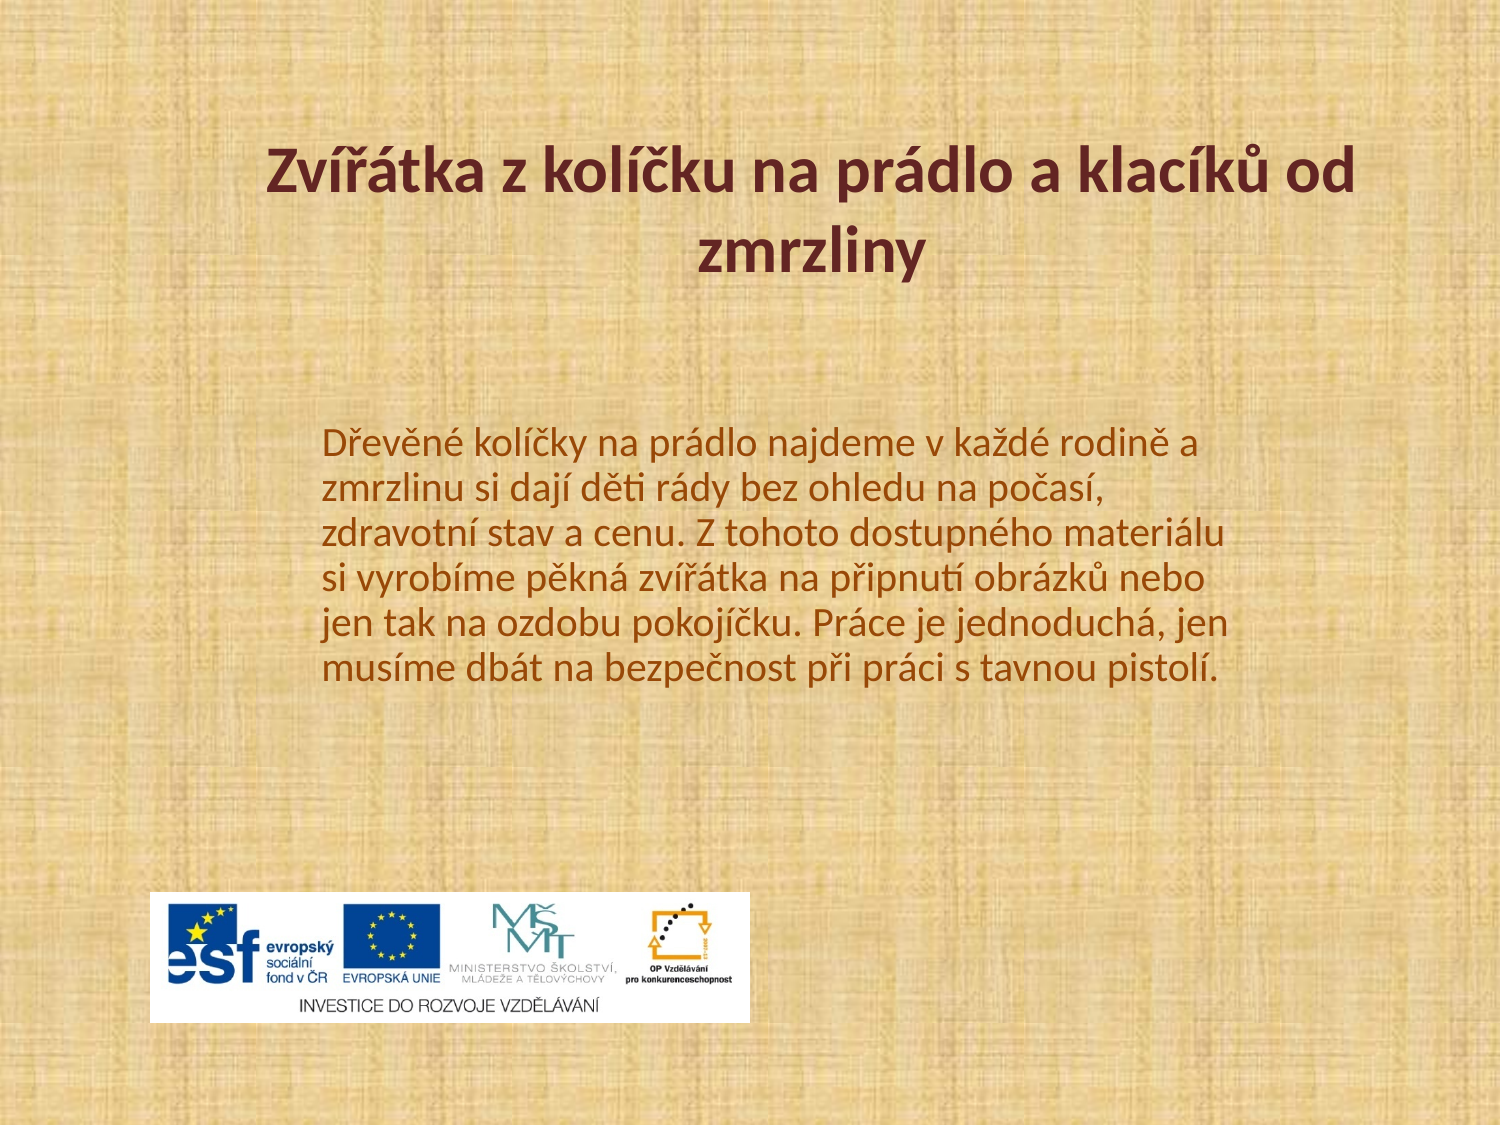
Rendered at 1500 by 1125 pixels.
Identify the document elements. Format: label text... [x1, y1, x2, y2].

list Dřevěné kolíčky na prádlo najdeme v každé rodině a zmrzlinu si dají děti rády bez ohledu na počasí, zdravotní stav a cenu. Z tohoto dostupného materiálu si vyrobíme pěkná zvířátka na připnutí obrázků nebo jen tak na ozdobu pokojíčku. Práce je jednoduchá, jen musíme dbát na bezpečnost při práci s tavnou pistolí. [249, 412, 1263, 775]
picture [0, 0, 1500, 1125]
title Zvířátka z kolíčku na prádlo a klacíků od zmrzliny [237, 137, 1388, 275]
